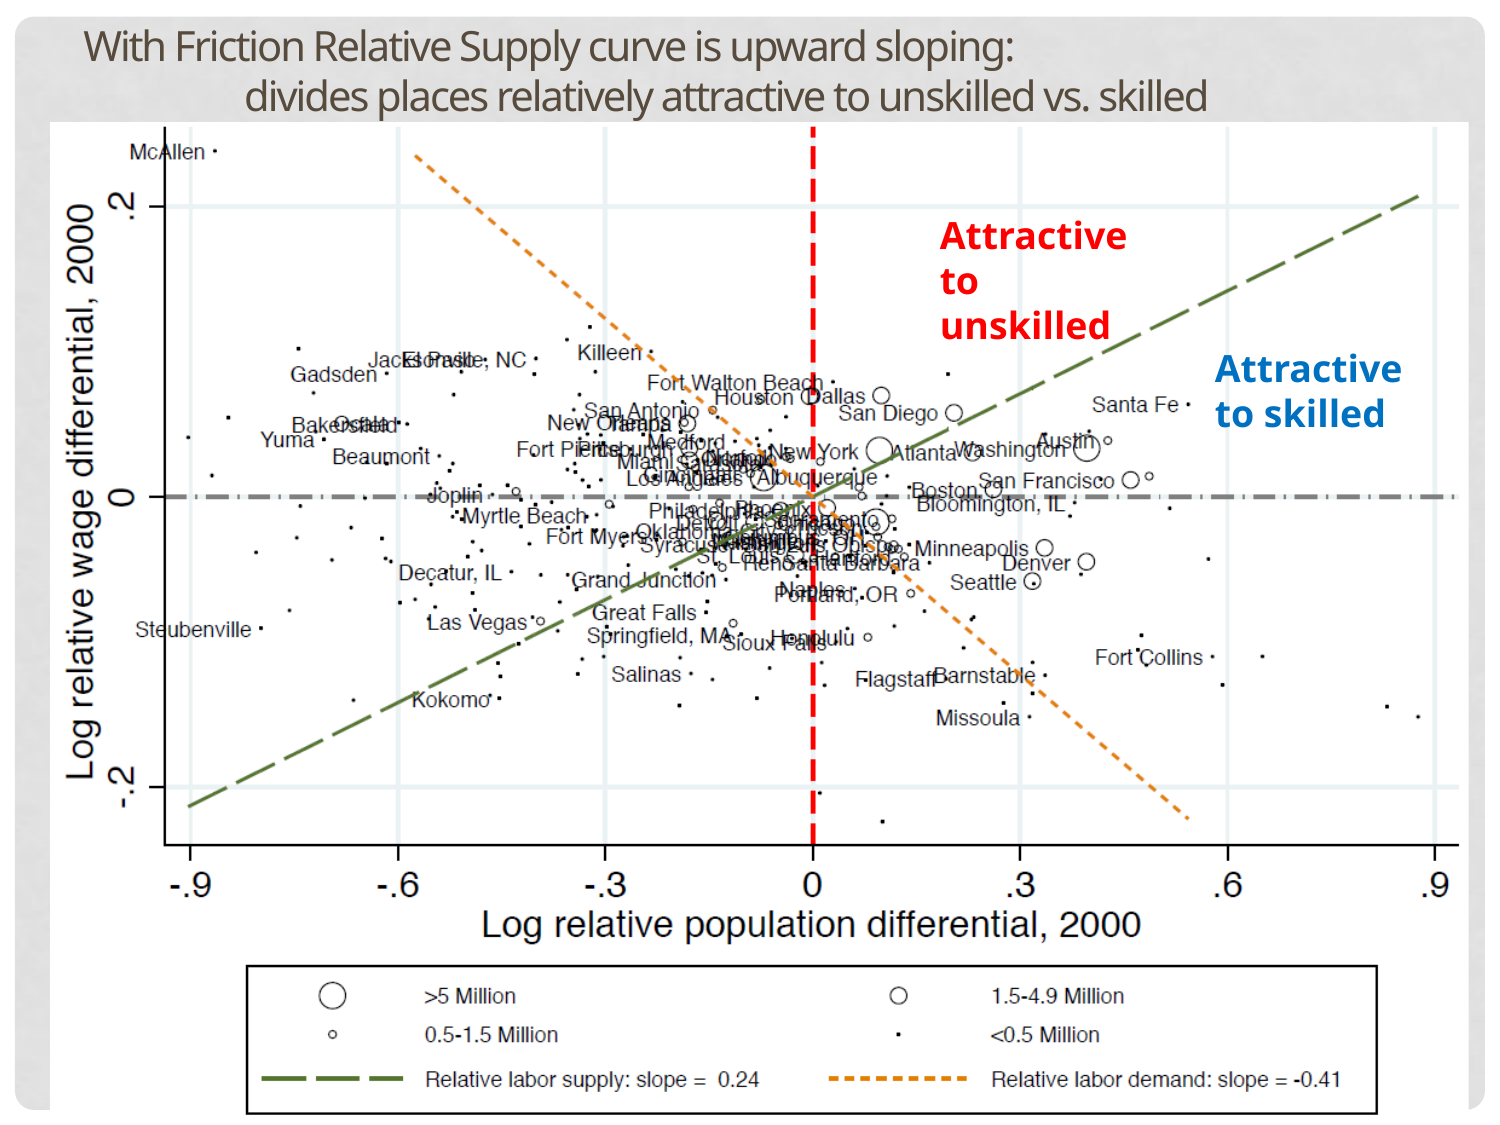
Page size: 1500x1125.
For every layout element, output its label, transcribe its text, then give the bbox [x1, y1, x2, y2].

picture [49, 122, 1469, 1125]
text_box With Friction Relative Supply curve is upward sloping: divides places relatively attractive to unskilled vs. skilled [68, 12, 1469, 122]
